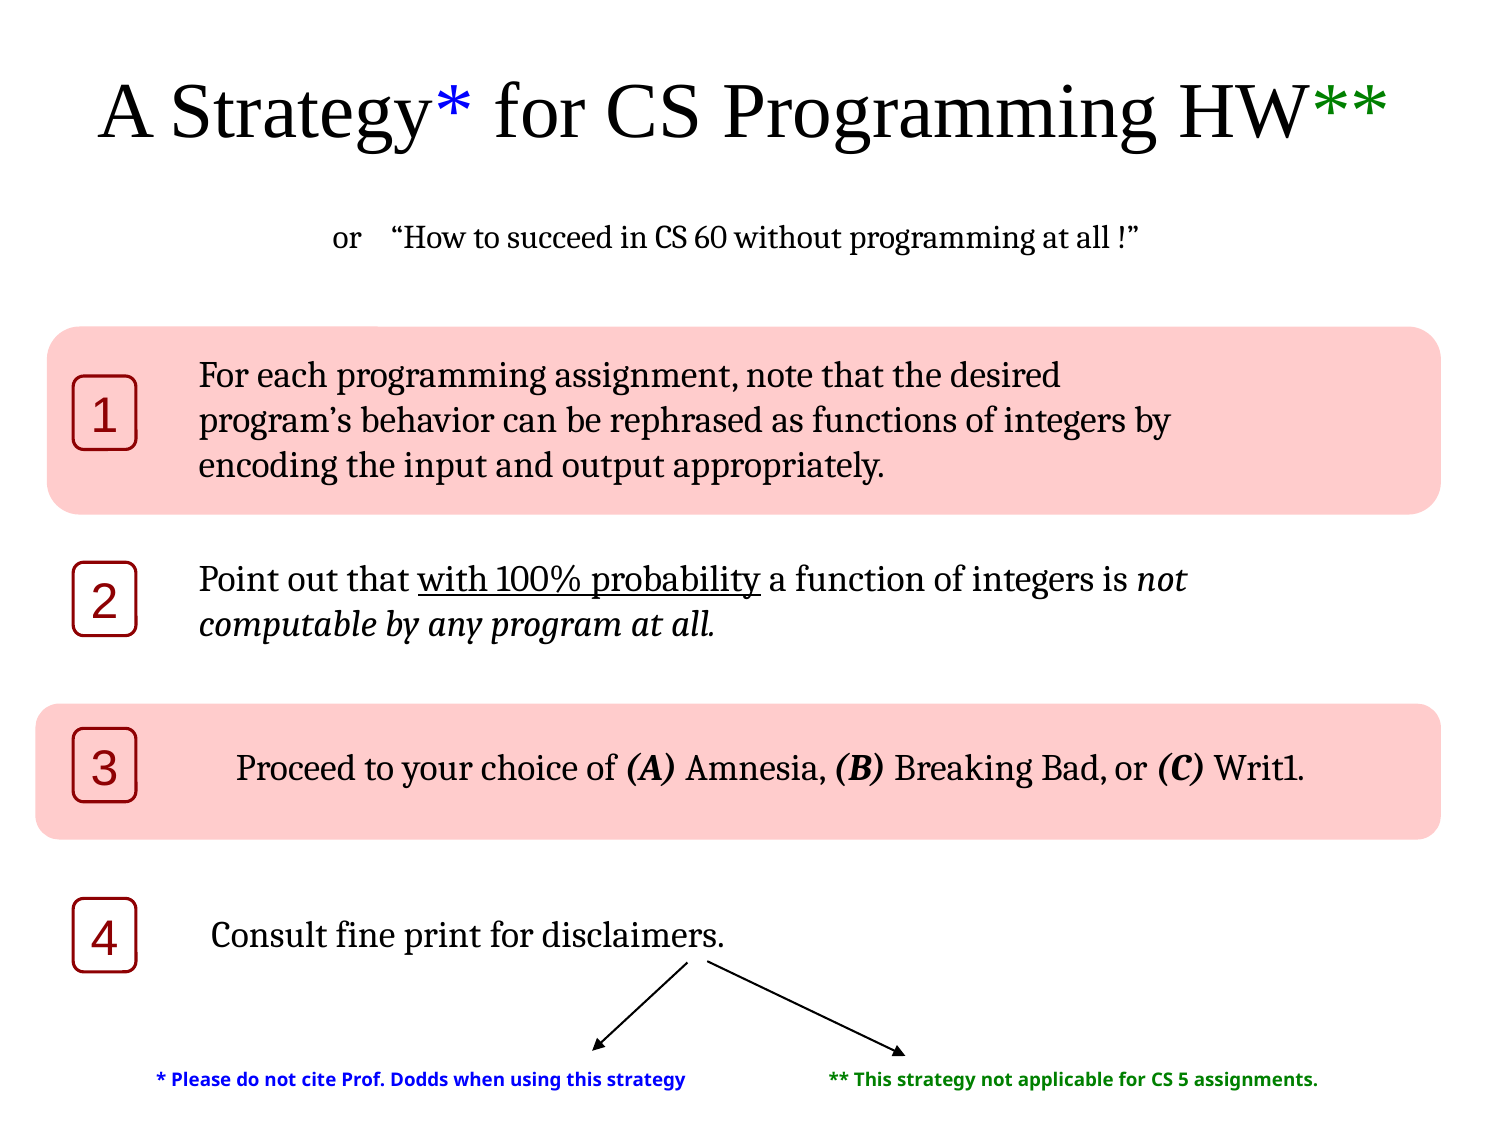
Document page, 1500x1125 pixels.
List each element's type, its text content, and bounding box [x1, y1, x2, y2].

text_box ** This strategy not applicable for CS 5 assignments. [813, 1060, 1333, 1098]
text_box A Strategy* for CS Programming HW** [48, 51, 1439, 162]
text_box 3 [73, 728, 136, 802]
text_box For each programming assignment, note that the desired program’s behavior can be rephrased as functions of integers by encoding the input and output appropriately. [183, 342, 1225, 492]
text_box [35, 703, 1441, 840]
text_box [592, 962, 688, 1051]
text_box [707, 961, 906, 1057]
text_box 1 [73, 376, 136, 450]
text_box 2 [73, 562, 136, 636]
text_box Point out that with 100% probability a function of integers is not computable by any program at all. [183, 546, 1250, 652]
text_box 4 [73, 898, 136, 972]
text_box or “How to succeed in CS 60 without programming at all !” [193, 207, 1280, 263]
text_box * Please do not cite Prof. Dodds when using this strategy [141, 1060, 700, 1098]
text_box [46, 326, 1441, 515]
text_box Consult fine print for disclaimers. [196, 902, 741, 963]
text_box Proceed to your choice of (A) Amnesia, (B) Breaking Bad, or (C) Writ1. [220, 735, 1321, 796]
